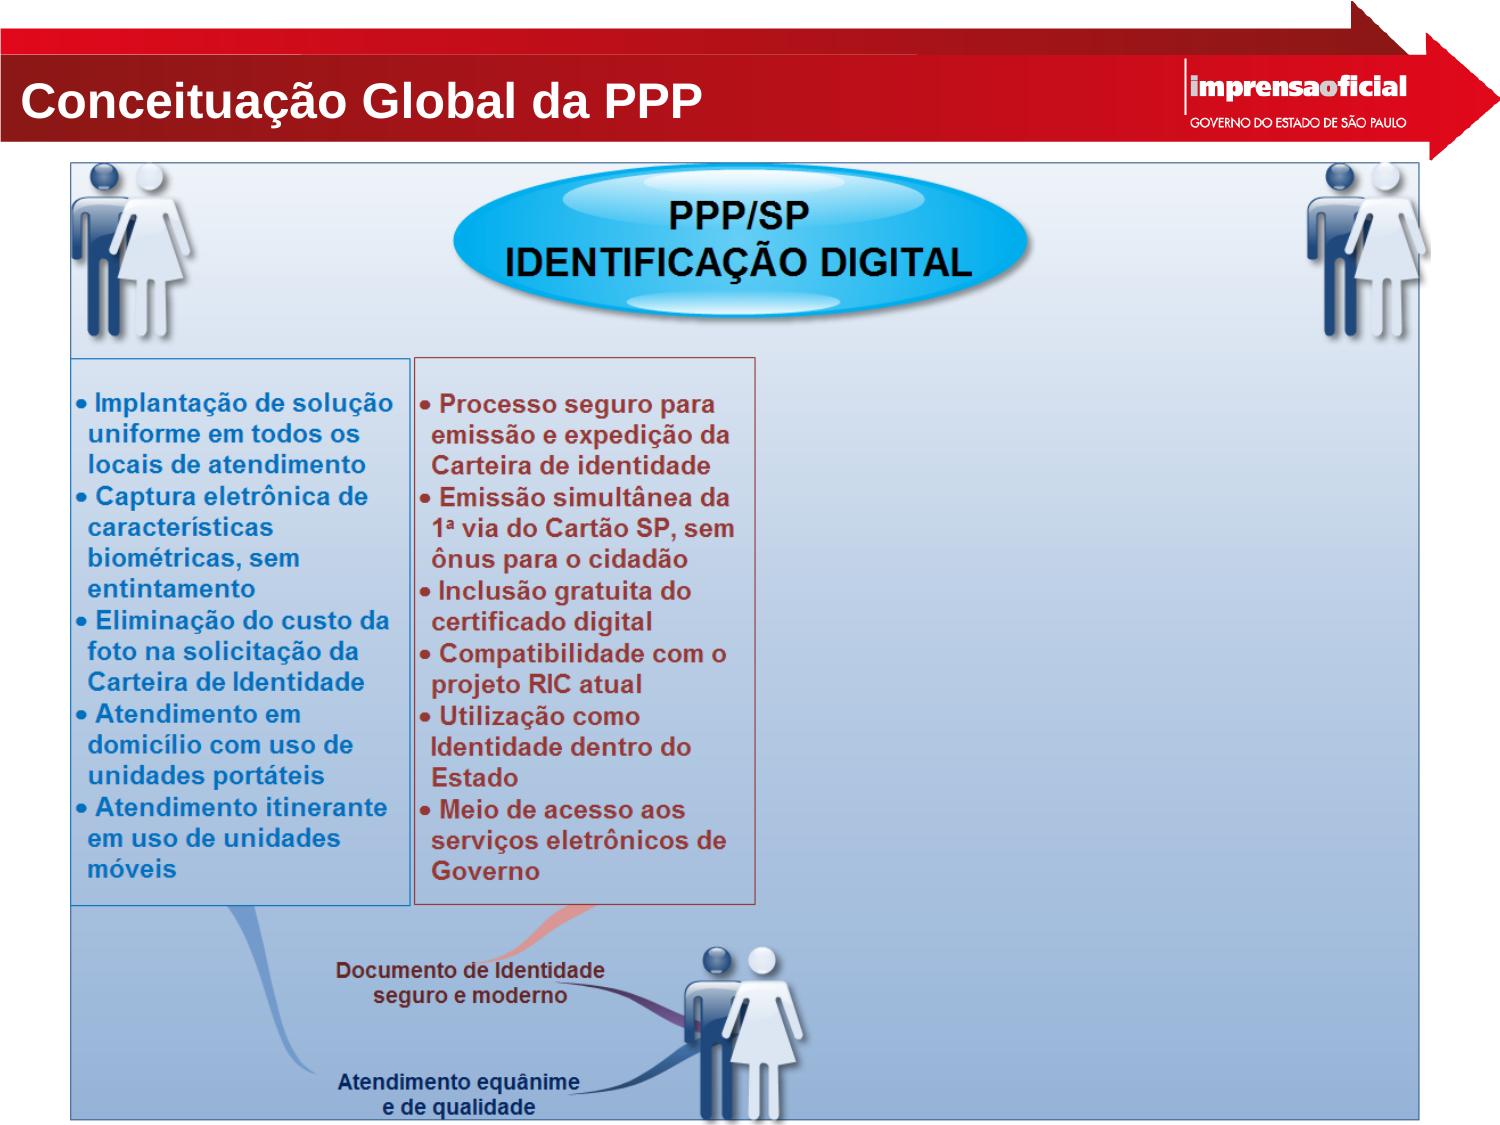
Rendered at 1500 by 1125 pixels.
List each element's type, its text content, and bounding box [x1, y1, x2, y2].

text_box Conceituação Global da PPP [5, 61, 1022, 137]
picture [0, 1, 1500, 1125]
